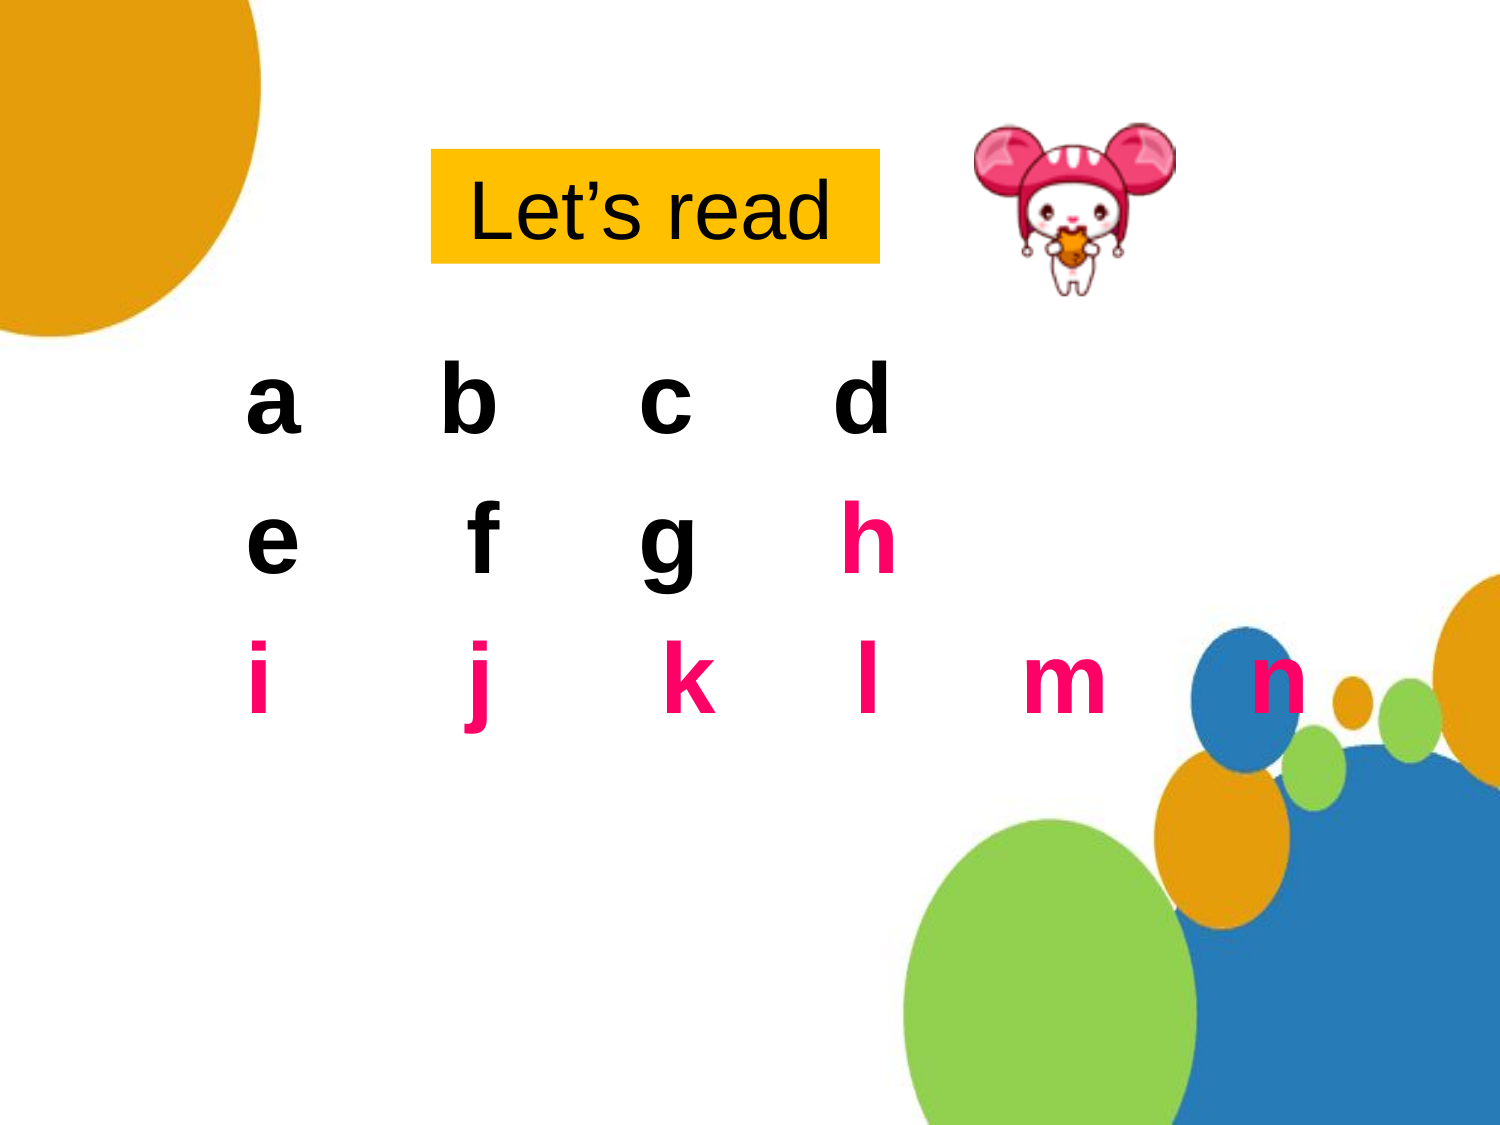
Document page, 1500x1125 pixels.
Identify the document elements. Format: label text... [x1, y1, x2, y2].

text_box a b c d e f g h i j k l m n [230, 326, 1388, 775]
text_box Let’s read [430, 148, 880, 264]
picture [0, 0, 1500, 1125]
